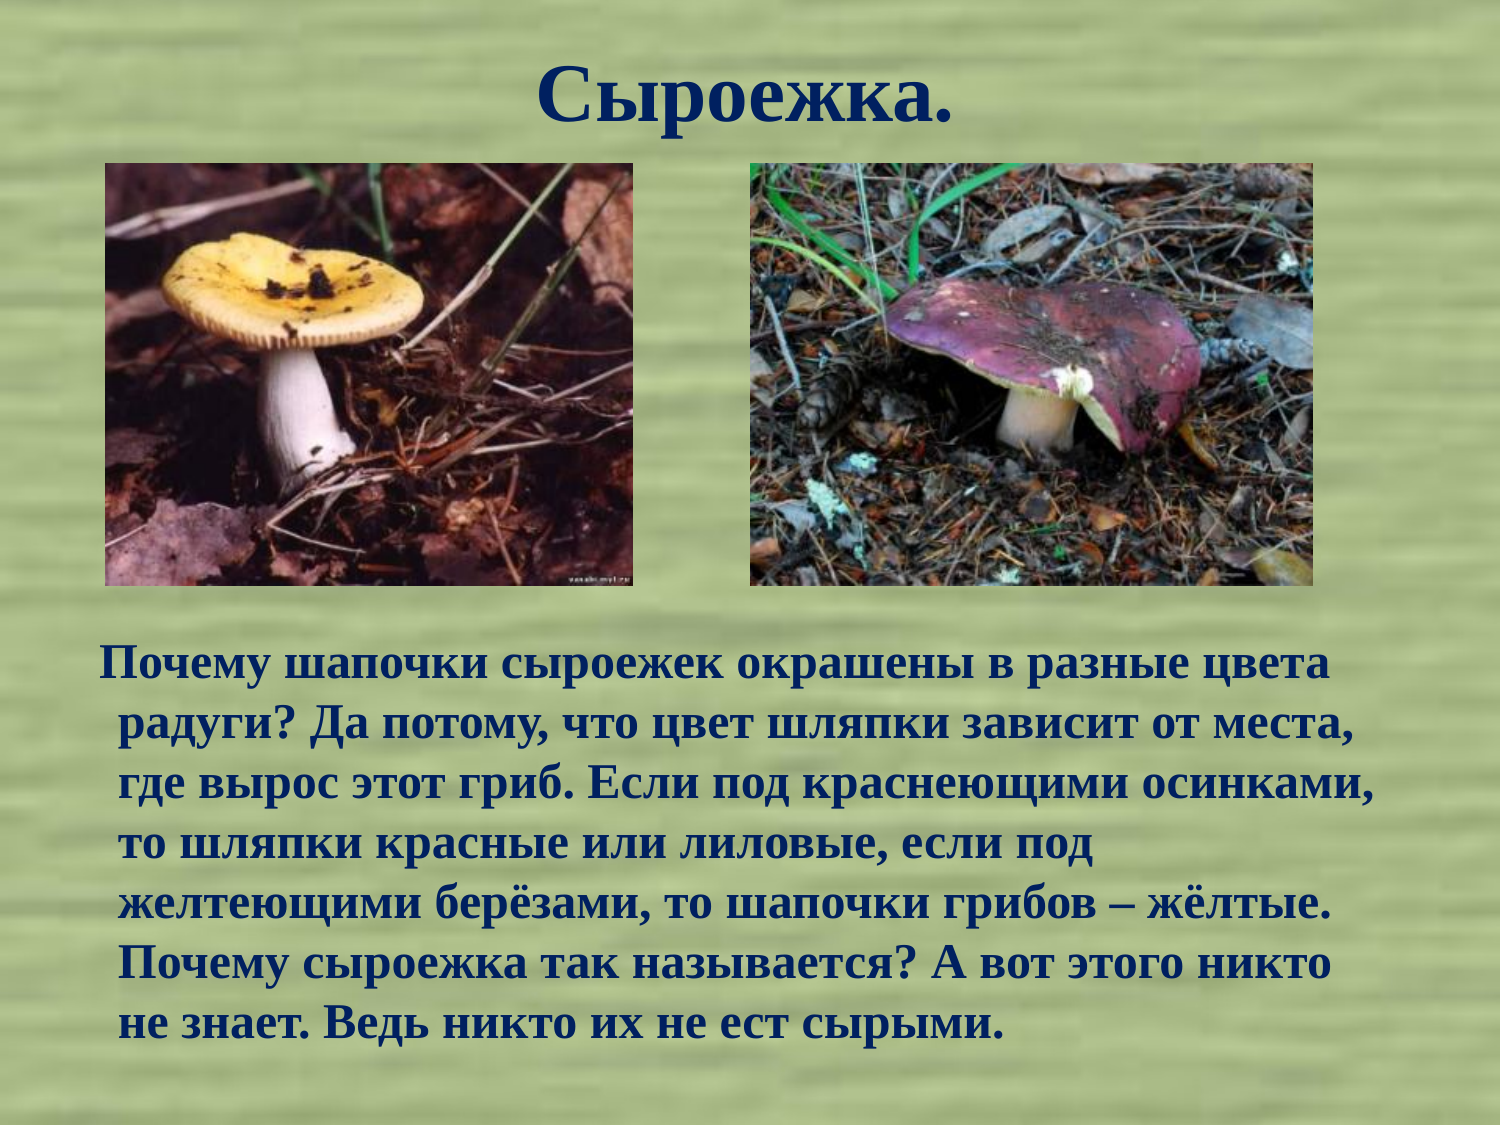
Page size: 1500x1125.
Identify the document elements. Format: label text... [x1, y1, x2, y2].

text_box Почему шапочки сыроежек окрашены в разные цвета радуги? Да потому, что цвет шляпки зависит от места, где вырос этот гриб. Если под краснеющими осинками, то шляпки красные или лиловые, если под желтеющими берёзами, то шапочки грибов – жёлтые. Почему сыроежка так называется? А вот этого никто не знает. Ведь никто их не ест сырыми. [46, 621, 1397, 1090]
picture [0, 0, 1500, 1125]
text_box Сыроежка. [70, 35, 1421, 141]
